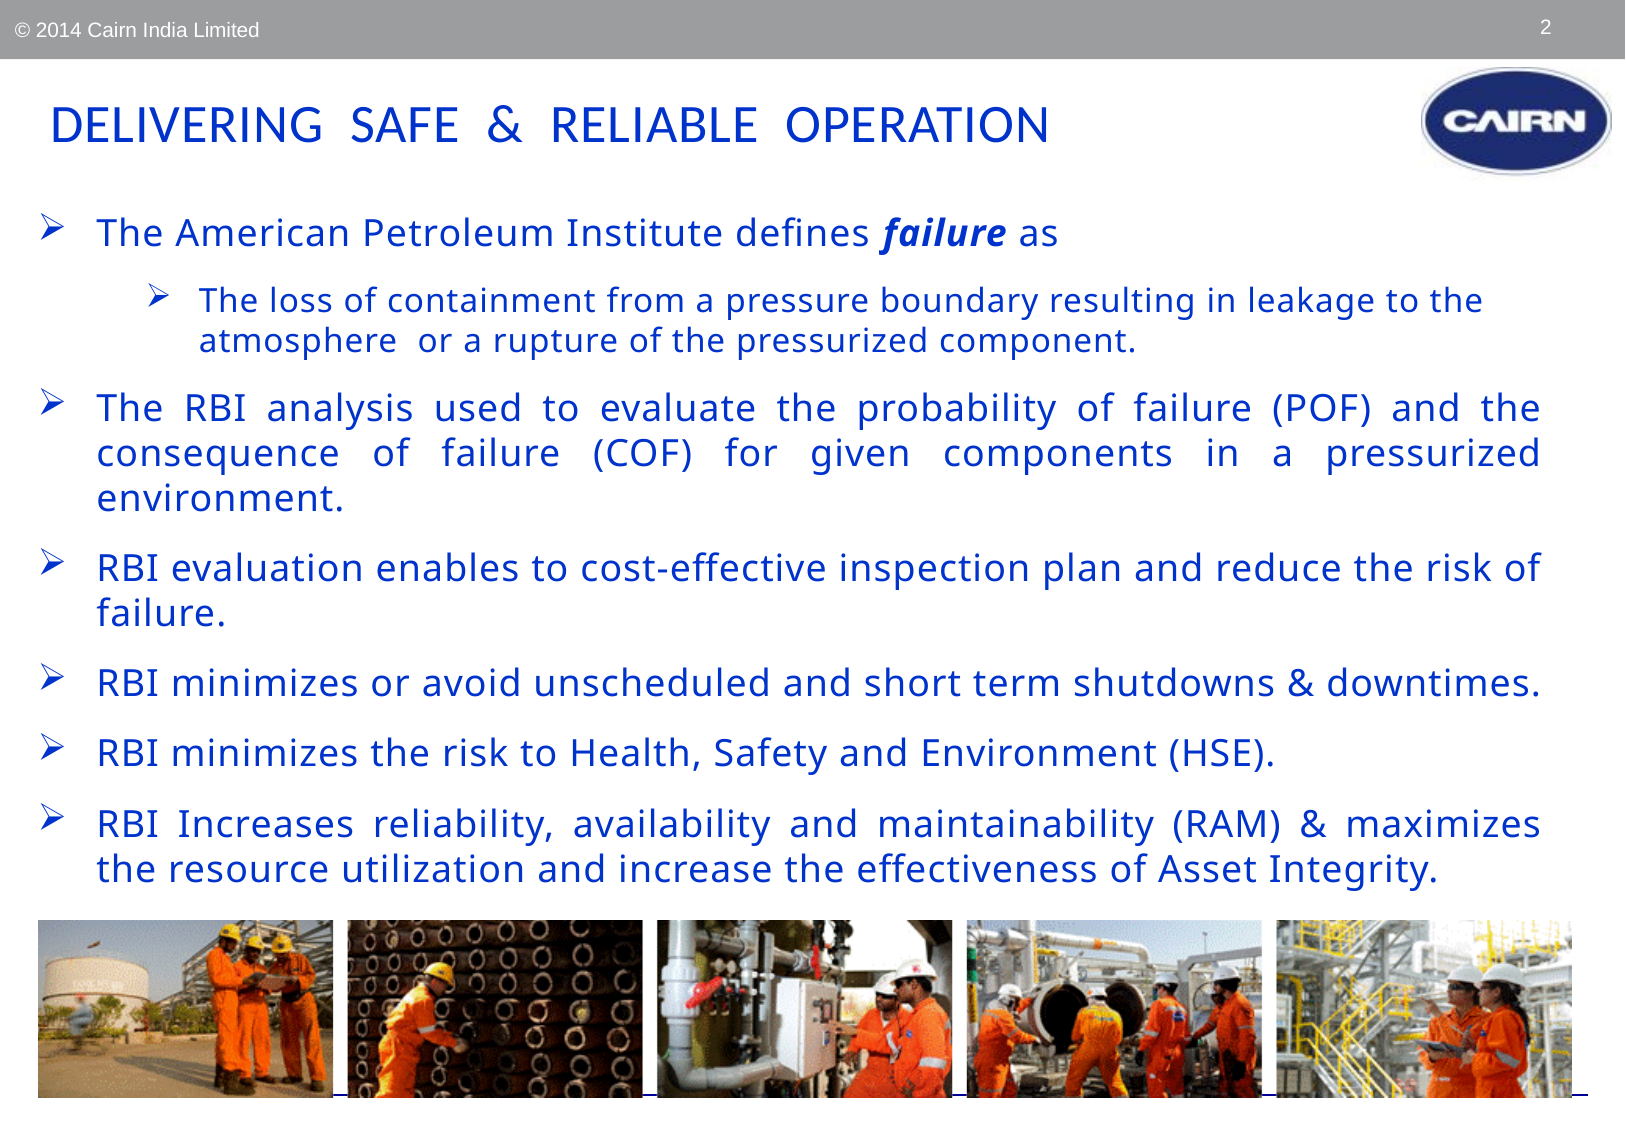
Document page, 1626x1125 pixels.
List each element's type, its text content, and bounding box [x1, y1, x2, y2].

list The American Petroleum Institute defines failure as The loss of containment from a pressure boundary resulting in leakage to the atmosphere or a rupture of the pressurized component. The RBI analysis used to evaluate the probability of failure (POF) and the consequence of failure (COF) for given components in a pressurized environment. RBI evaluation enables to cost-effective inspection plan and reduce the risk of failure. RBI minimizes or avoid unscheduled and short term shutdowns & downtimes. RBI minimizes the risk to Health, Safety and Environment (HSE). RBI Increases reliability, availability and maintainability (RAM) & maximizes the resource utilization and increase the effectiveness of Asset Integrity. [37, 186, 1546, 919]
title DELIVERING SAFE & RELIABLE OPERATION [49, 88, 1408, 154]
picture [38, 920, 1572, 1098]
picture [1421, 67, 1612, 183]
